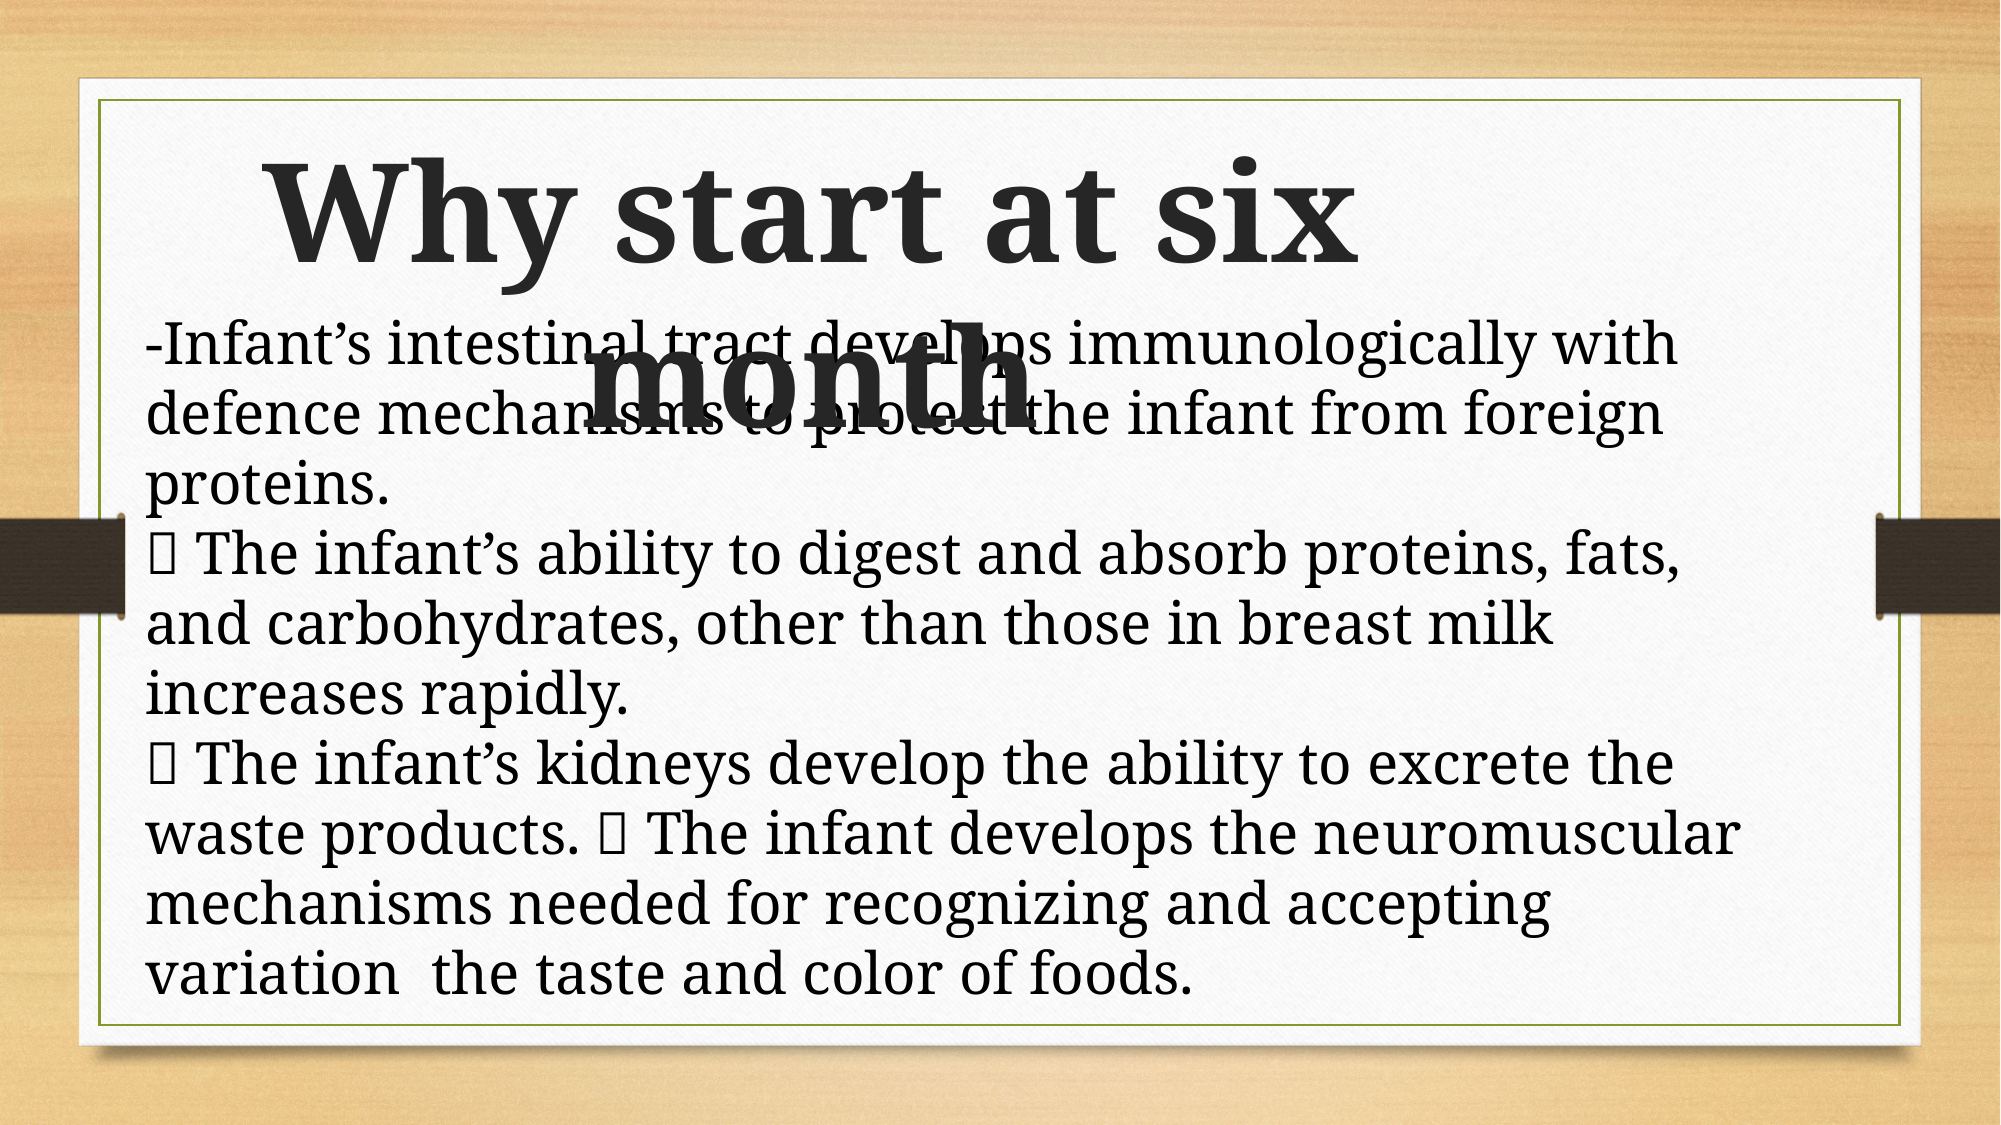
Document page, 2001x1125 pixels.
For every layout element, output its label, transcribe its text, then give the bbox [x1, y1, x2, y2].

text_box -Infant’s intestinal tract develops immunologically with defence mechanisms to protect the infant from foreign proteins.  The infant’s ability to digest and absorb proteins, fats, and carbohydrates, other than those in breast milk increases rapidly.  The infant’s kidneys develop the ability to excrete the waste products.  The infant develops the neuromuscular mechanisms needed for recognizing and accepting variation the taste and color of foods. [130, 298, 1816, 1014]
picture [0, 0, 2001, 1125]
text_box Why start at six month [76, 117, 1546, 462]
